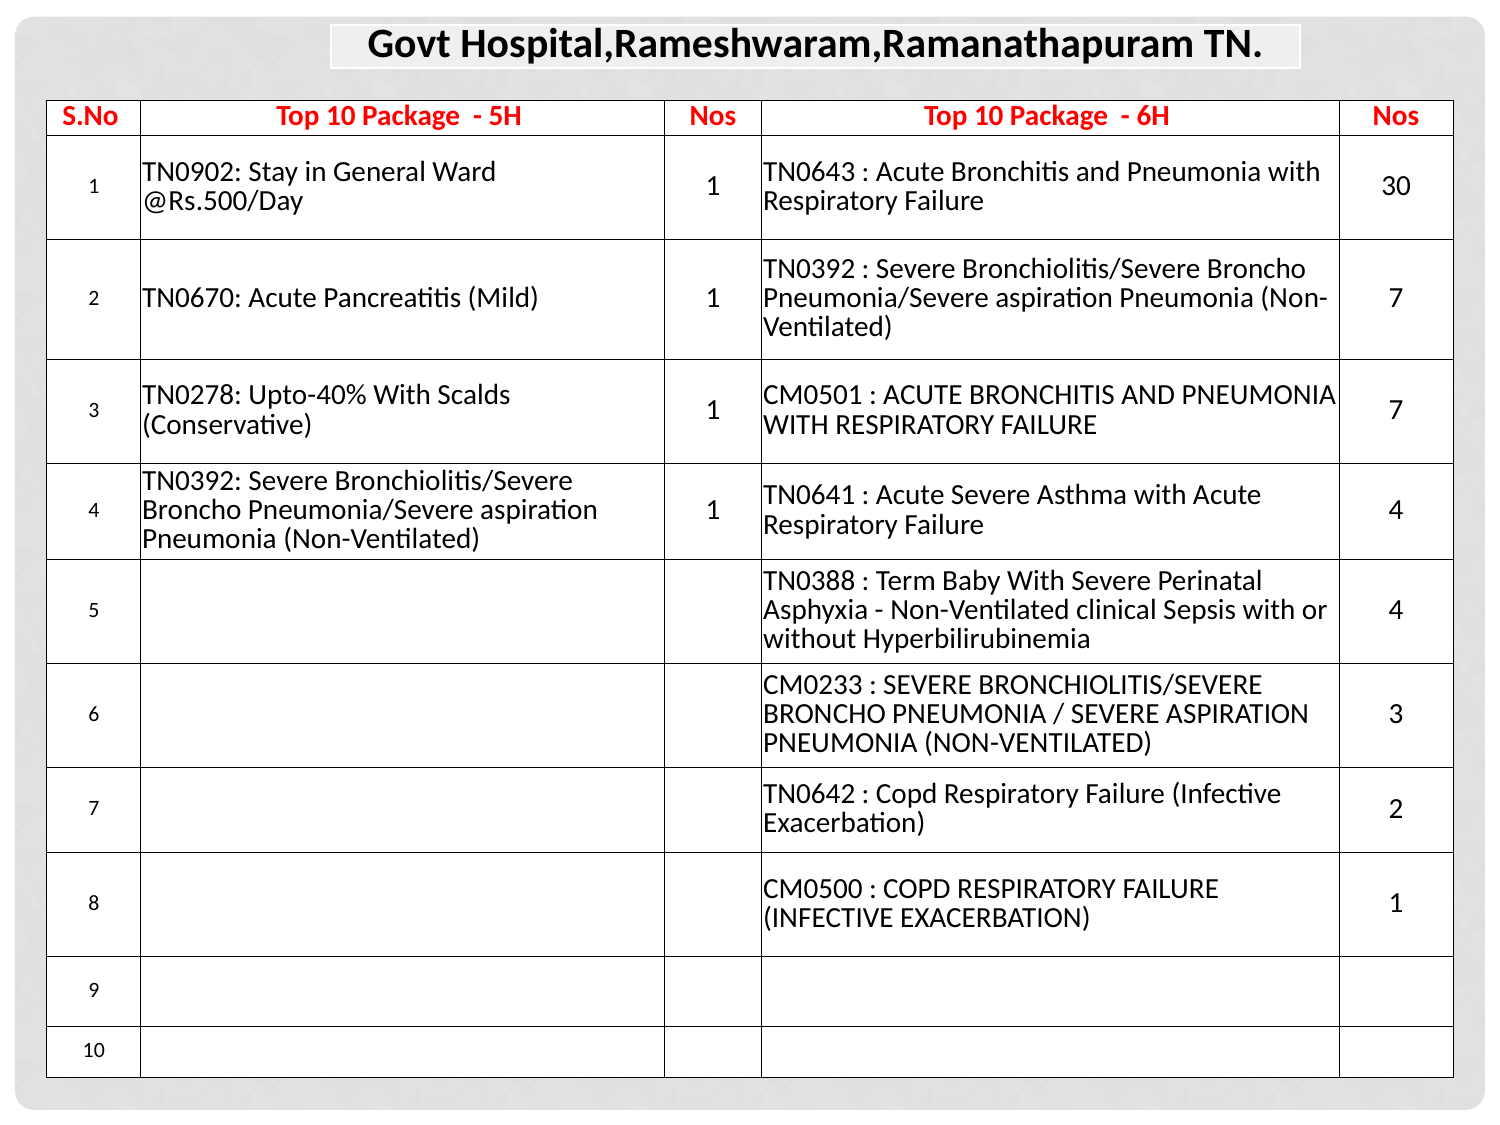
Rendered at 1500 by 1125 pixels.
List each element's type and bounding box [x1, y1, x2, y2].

table_cell [762, 853, 1339, 956]
table_cell [1340, 768, 1453, 852]
table_cell [141, 464, 664, 559]
table_header [332, 26, 1299, 67]
table_cell [1340, 957, 1453, 1026]
table_cell [141, 853, 664, 956]
table_cell [665, 360, 761, 463]
table_cell [762, 464, 1339, 559]
table_cell [141, 768, 664, 852]
table_header [665, 101, 761, 135]
table_cell [762, 240, 1339, 359]
table_cell [762, 957, 1339, 1026]
table_cell [1340, 240, 1453, 359]
table_cell [762, 136, 1339, 239]
table_cell [1340, 464, 1453, 559]
table_cell [47, 360, 140, 463]
table_cell [141, 240, 664, 359]
table_cell [1340, 560, 1453, 663]
table_cell [665, 464, 761, 559]
table_cell [1340, 853, 1453, 956]
table_cell [762, 560, 1339, 663]
table_cell [141, 1027, 664, 1077]
table_cell [665, 664, 761, 767]
table_cell [141, 360, 664, 463]
table_cell [141, 136, 664, 239]
table_header [47, 101, 140, 135]
table_cell [665, 1027, 761, 1077]
table_cell [47, 136, 140, 239]
table_cell [665, 957, 761, 1026]
table_cell [762, 1027, 1339, 1077]
table_cell [1340, 664, 1453, 767]
table_cell [47, 240, 140, 359]
table_cell [665, 240, 761, 359]
table_header [762, 101, 1339, 135]
table_cell [762, 768, 1339, 852]
table_cell [665, 853, 761, 956]
table_cell [47, 768, 140, 852]
table_cell [47, 464, 140, 559]
table_cell [47, 853, 140, 956]
table_cell [1340, 136, 1453, 239]
table_cell [1340, 1027, 1453, 1077]
table_cell [141, 957, 664, 1026]
table_cell [762, 360, 1339, 463]
table_header [1340, 101, 1453, 135]
table_cell [665, 560, 761, 663]
table_cell [47, 957, 140, 1026]
table_header [141, 101, 664, 135]
table_cell [665, 136, 761, 239]
table_cell [665, 768, 761, 852]
table_cell [141, 560, 664, 663]
table_cell [47, 560, 140, 663]
table_cell [47, 1027, 140, 1077]
table_cell [1340, 360, 1453, 463]
table_cell [762, 664, 1339, 767]
table_cell [141, 664, 664, 767]
table_cell [47, 664, 140, 767]
